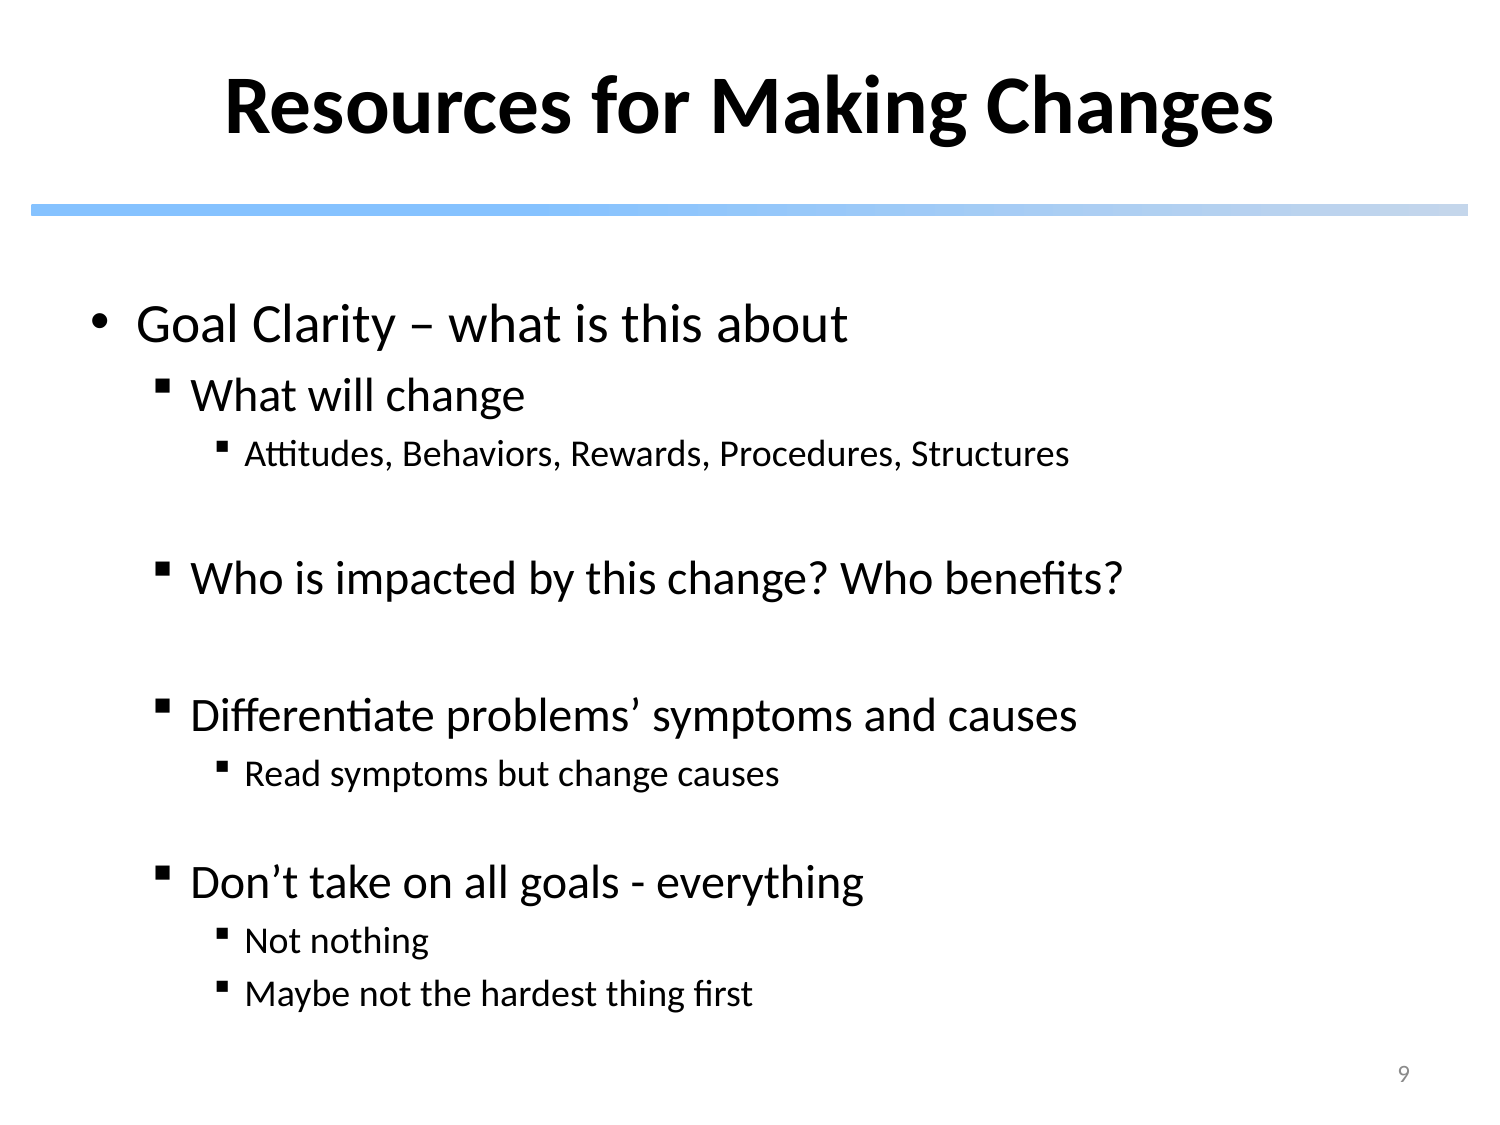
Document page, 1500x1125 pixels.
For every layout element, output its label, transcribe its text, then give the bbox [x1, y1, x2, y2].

title Resources for Making Changes [0, 0, 1500, 200]
list Goal Clarity – what is this about What will change Attitudes, Behaviors, Rewards, Procedures, Structures Who is impacted by this change? Who benefits? Differentiate problems’ symptoms and causes Read symptoms but change causes Don’t take on all goals - everything Not nothing Maybe not the hardest thing first [75, 279, 1425, 1030]
slide_number 9 [1074, 1042, 1425, 1103]
text_box [28, 201, 1471, 219]
